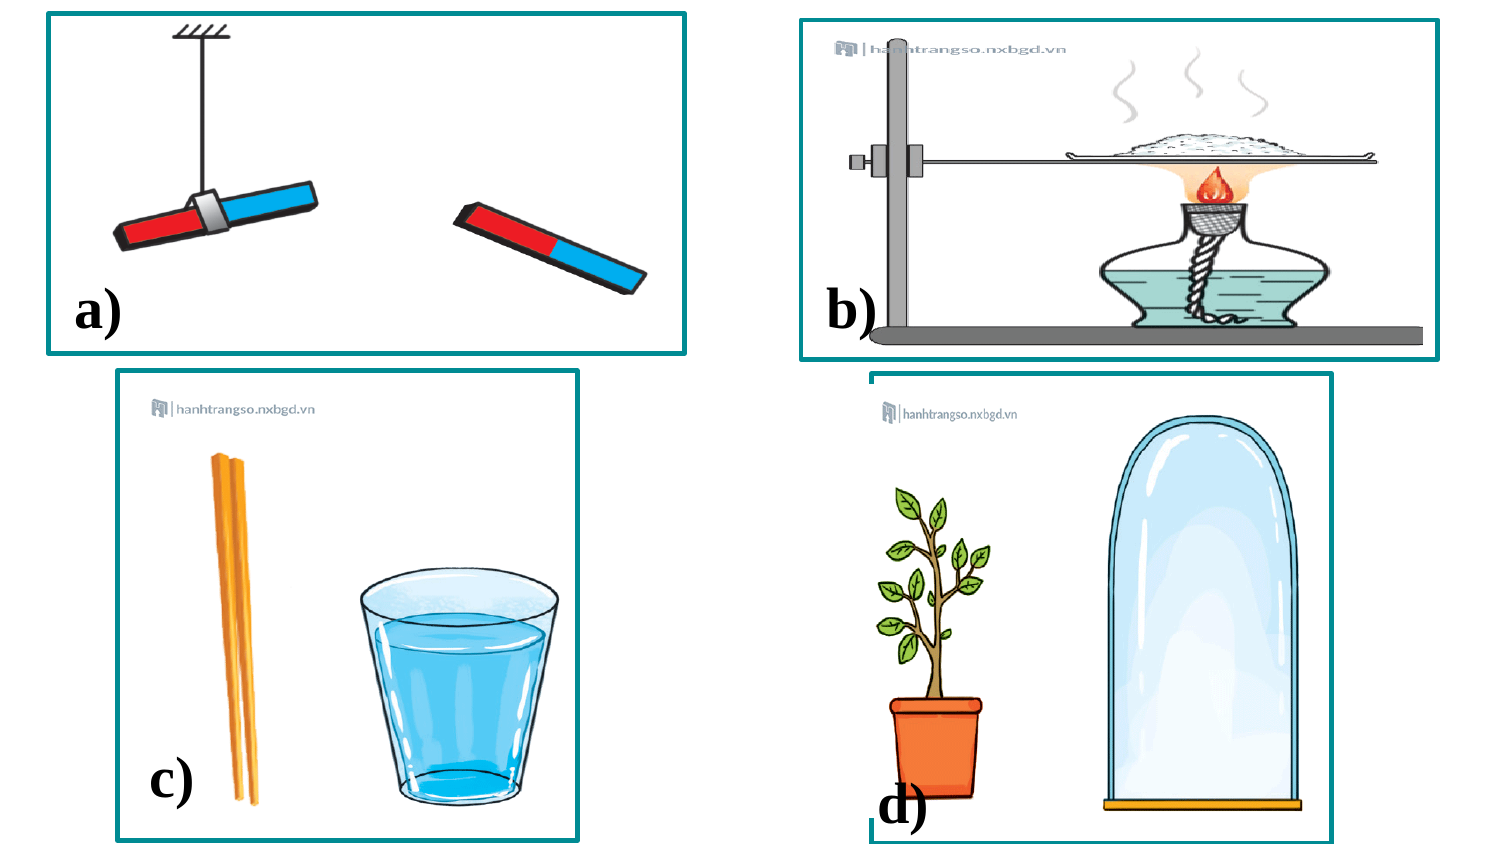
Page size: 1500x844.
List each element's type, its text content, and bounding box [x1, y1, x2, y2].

text_box b) [811, 263, 914, 348]
text_box [57, 21, 673, 344]
text_box a) [59, 263, 162, 348]
text_box d) [862, 757, 965, 843]
text_box c) [134, 732, 237, 817]
text_box [810, 26, 1425, 350]
text_box [867, 383, 1315, 820]
text_box [133, 383, 568, 820]
